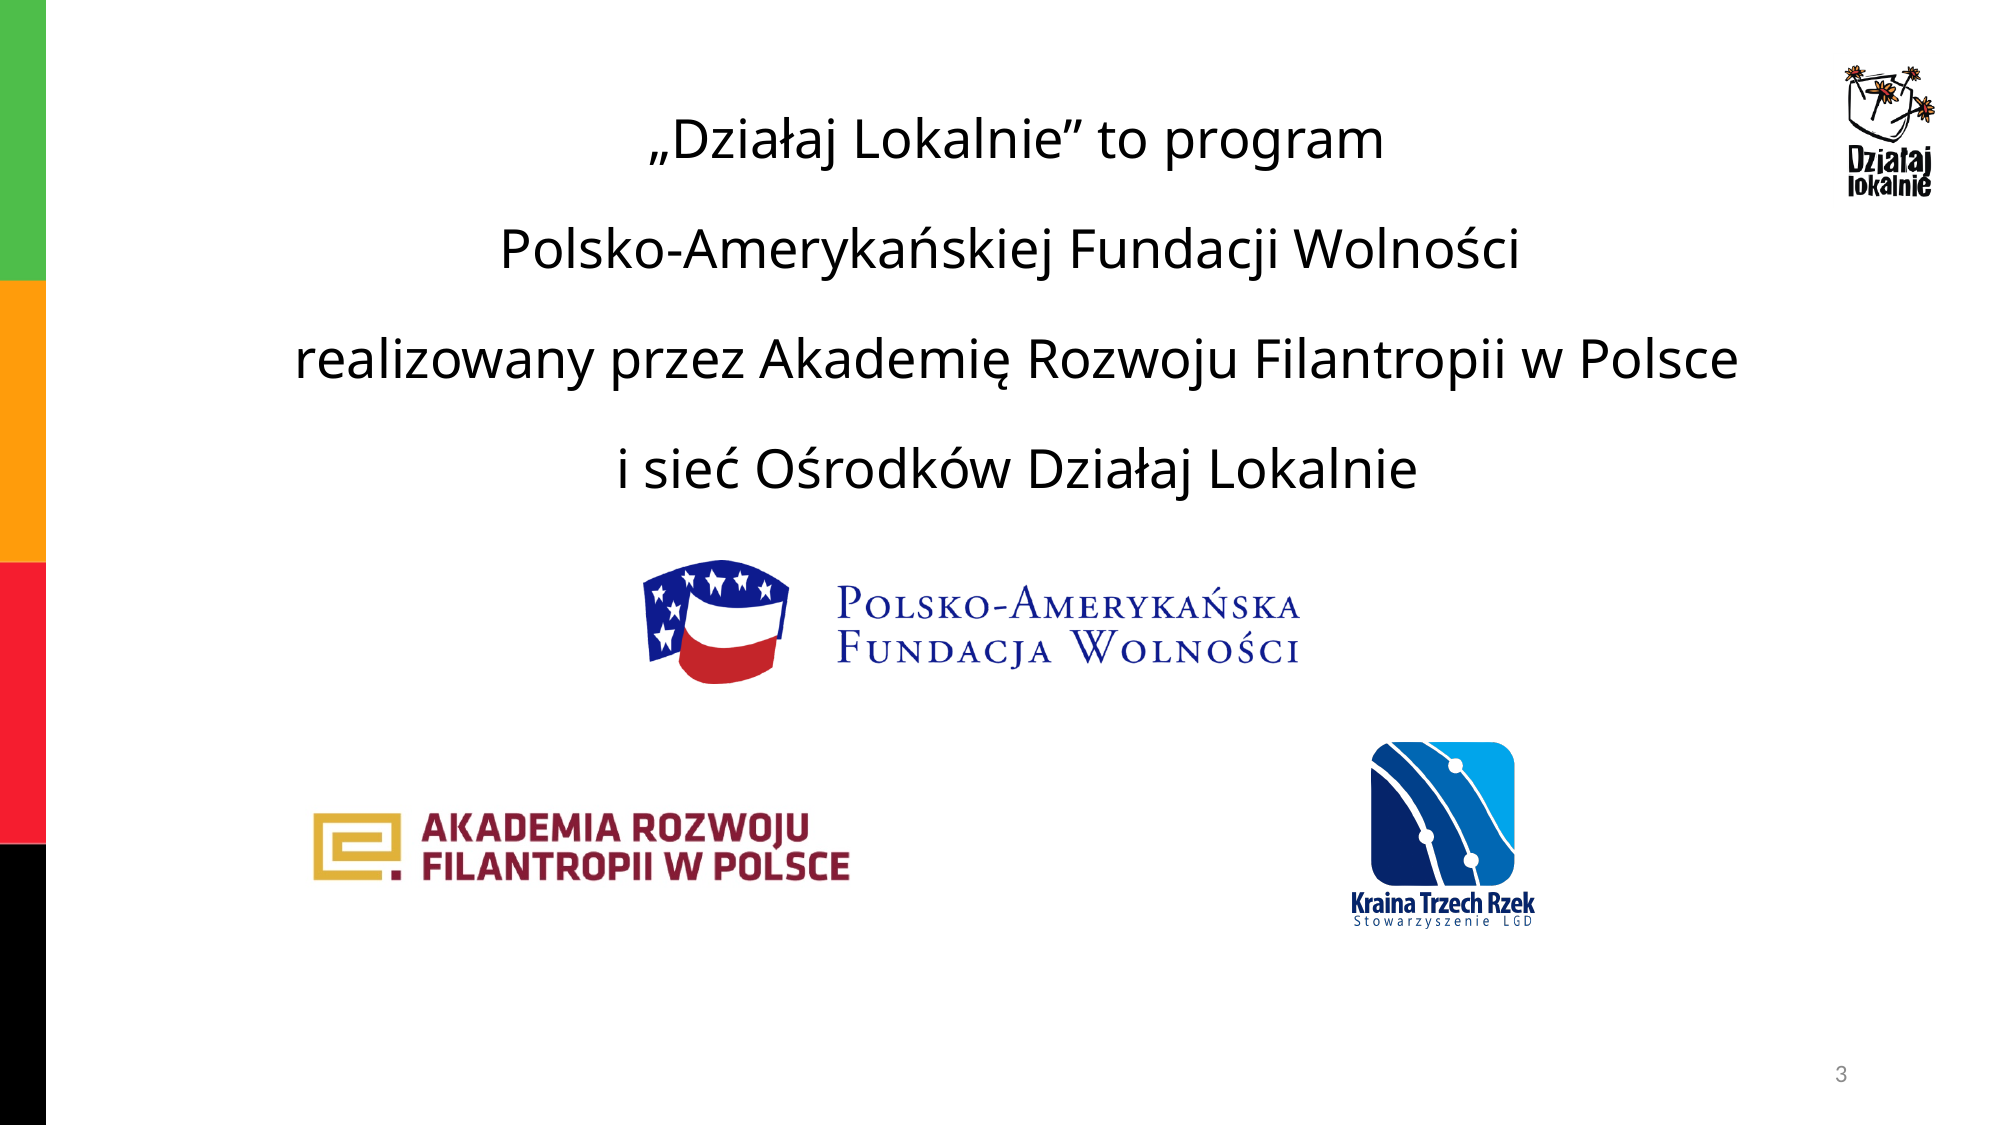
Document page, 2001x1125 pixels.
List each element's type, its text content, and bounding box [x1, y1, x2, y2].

text_box „Działaj Lokalnie” to program Polsko-Amerykańskiej Fundacji Wolności realizowany przez Akademię Rozwoju Filantropii w Polsce i sieć Ośrodków Działaj Lokalnie [155, 52, 1881, 517]
picture [1352, 742, 1535, 929]
picture [643, 560, 1300, 684]
picture [246, 745, 916, 948]
picture [1881, 53, 1943, 208]
picture [0, 0, 46, 1125]
slide_number 3 [1412, 1042, 1863, 1103]
